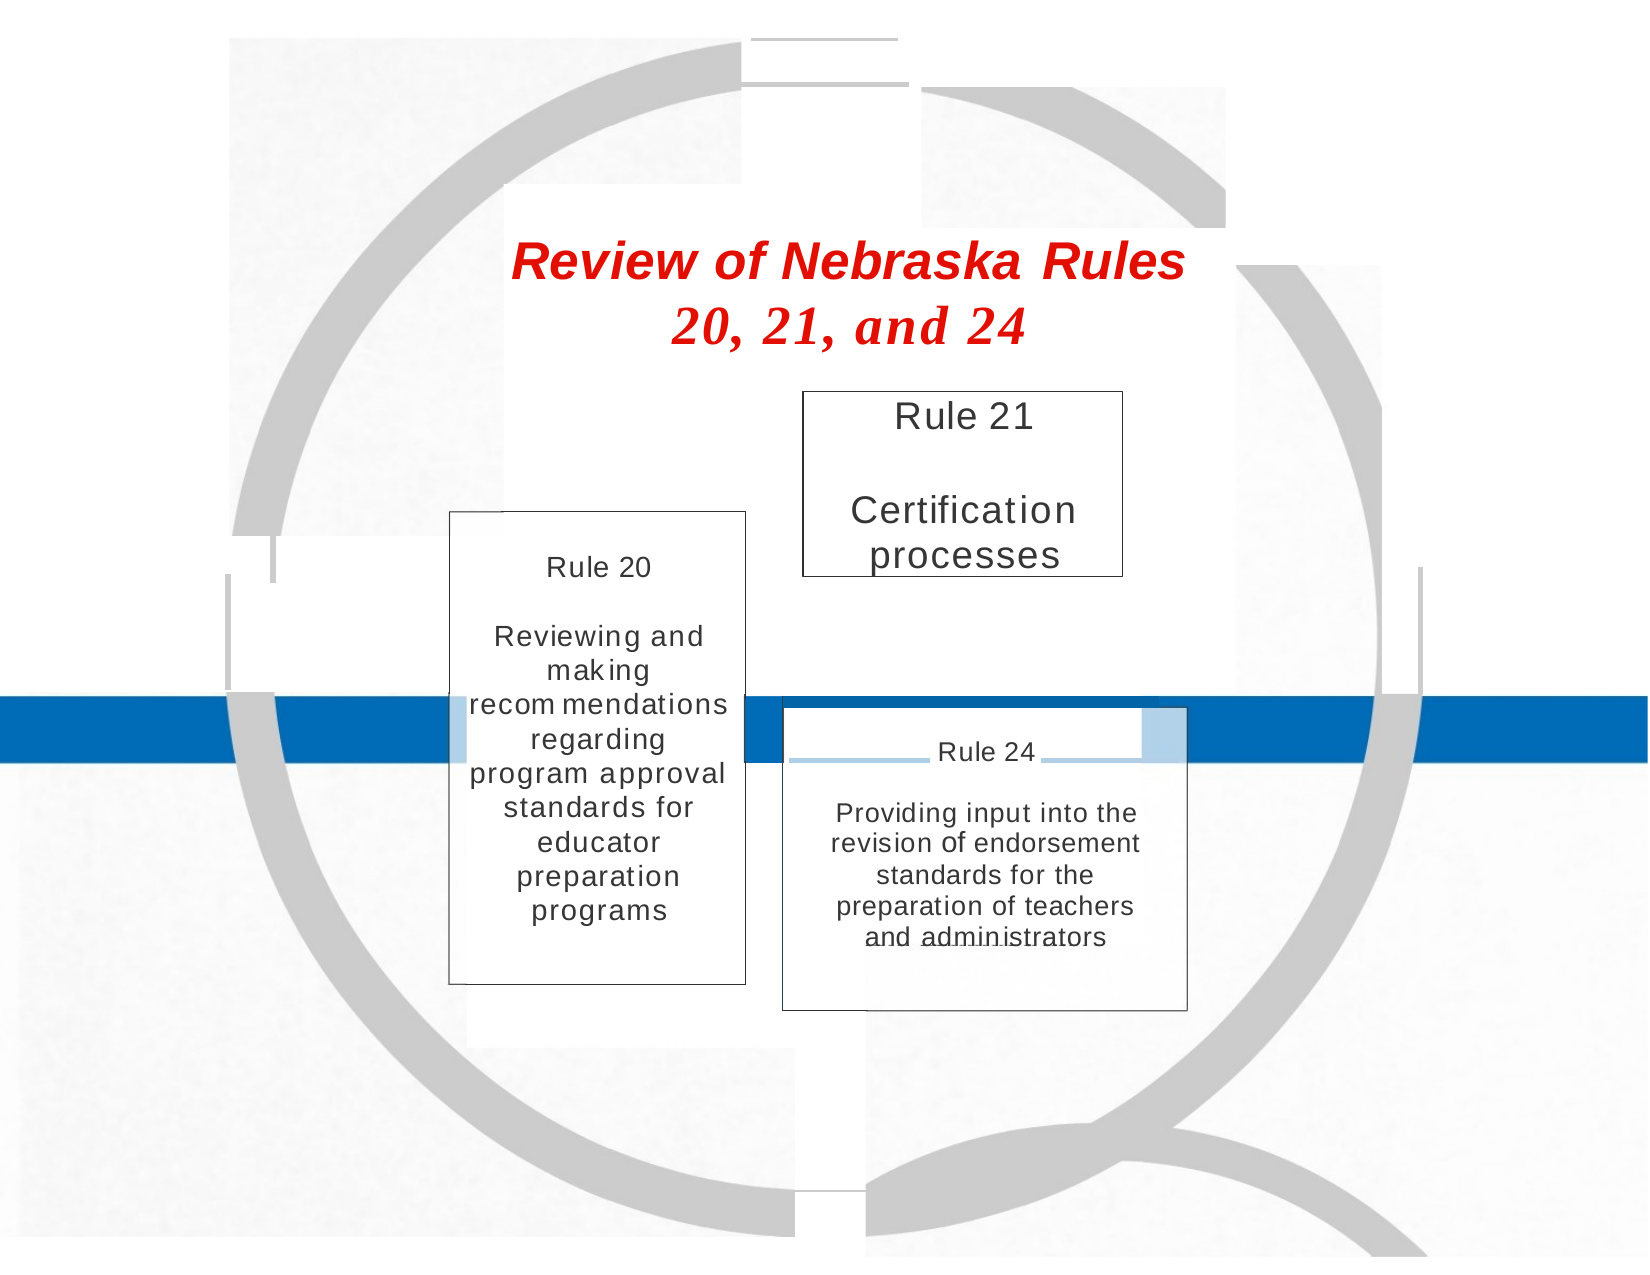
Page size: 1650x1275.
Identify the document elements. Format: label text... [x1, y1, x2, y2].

text_box [743, 694, 785, 763]
text_box Providing input into the revision of endorsement standards for the preparation of teachers and administrators [827, 796, 1143, 953]
text_box Rule 20 Reviewing and making recommendations regarding program approval standards for educator preparation programs [467, 548, 731, 928]
text_box [229, 38, 742, 536]
text_box Rule 21 Certification processes [802, 391, 1123, 577]
text_box [0, 692, 795, 1237]
title Review of Nebraska Rules 20, 21, and 24 [264, 127, 1386, 441]
text_box Rule 24 [935, 734, 1038, 767]
text_box [865, 265, 1648, 1258]
text_box [921, 87, 1226, 127]
